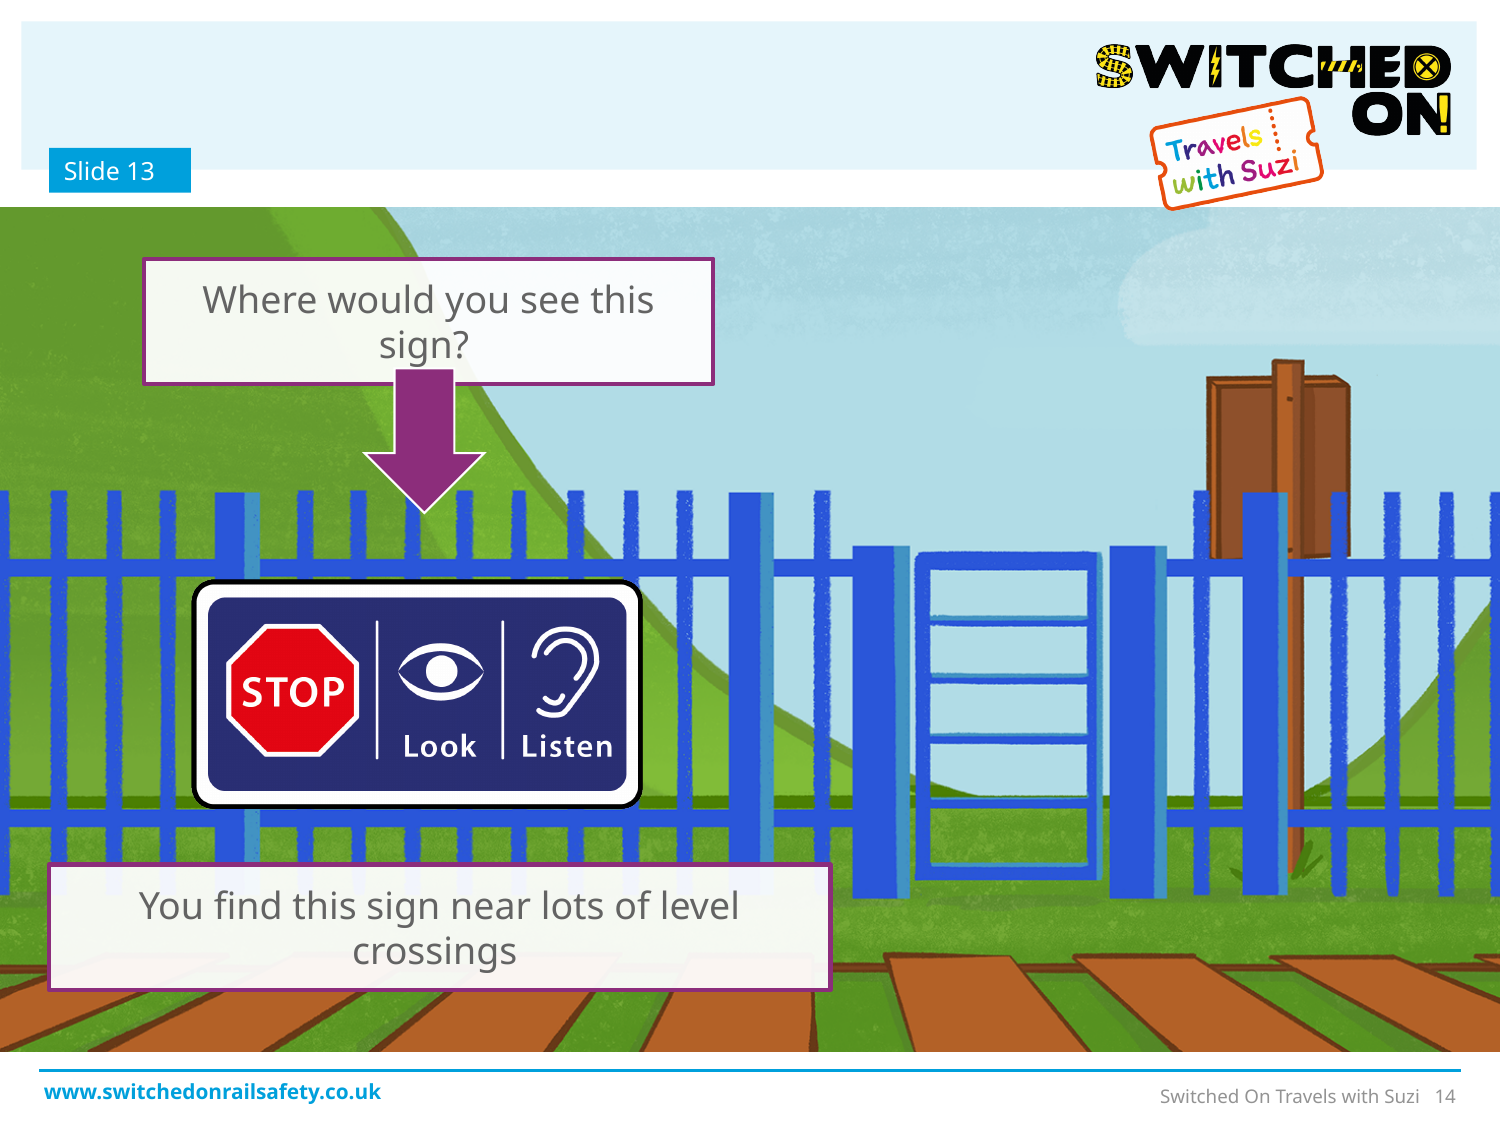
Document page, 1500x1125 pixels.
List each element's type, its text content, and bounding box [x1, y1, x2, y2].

text_box Switched On Travels with Suzi 14 [1015, 1077, 1471, 1118]
text_box [20, 20, 1478, 171]
text_box www.switchedonrailsafety.co.uk [29, 1071, 485, 1112]
picture [0, 44, 1500, 1052]
text_box Slide 13 [49, 147, 191, 193]
